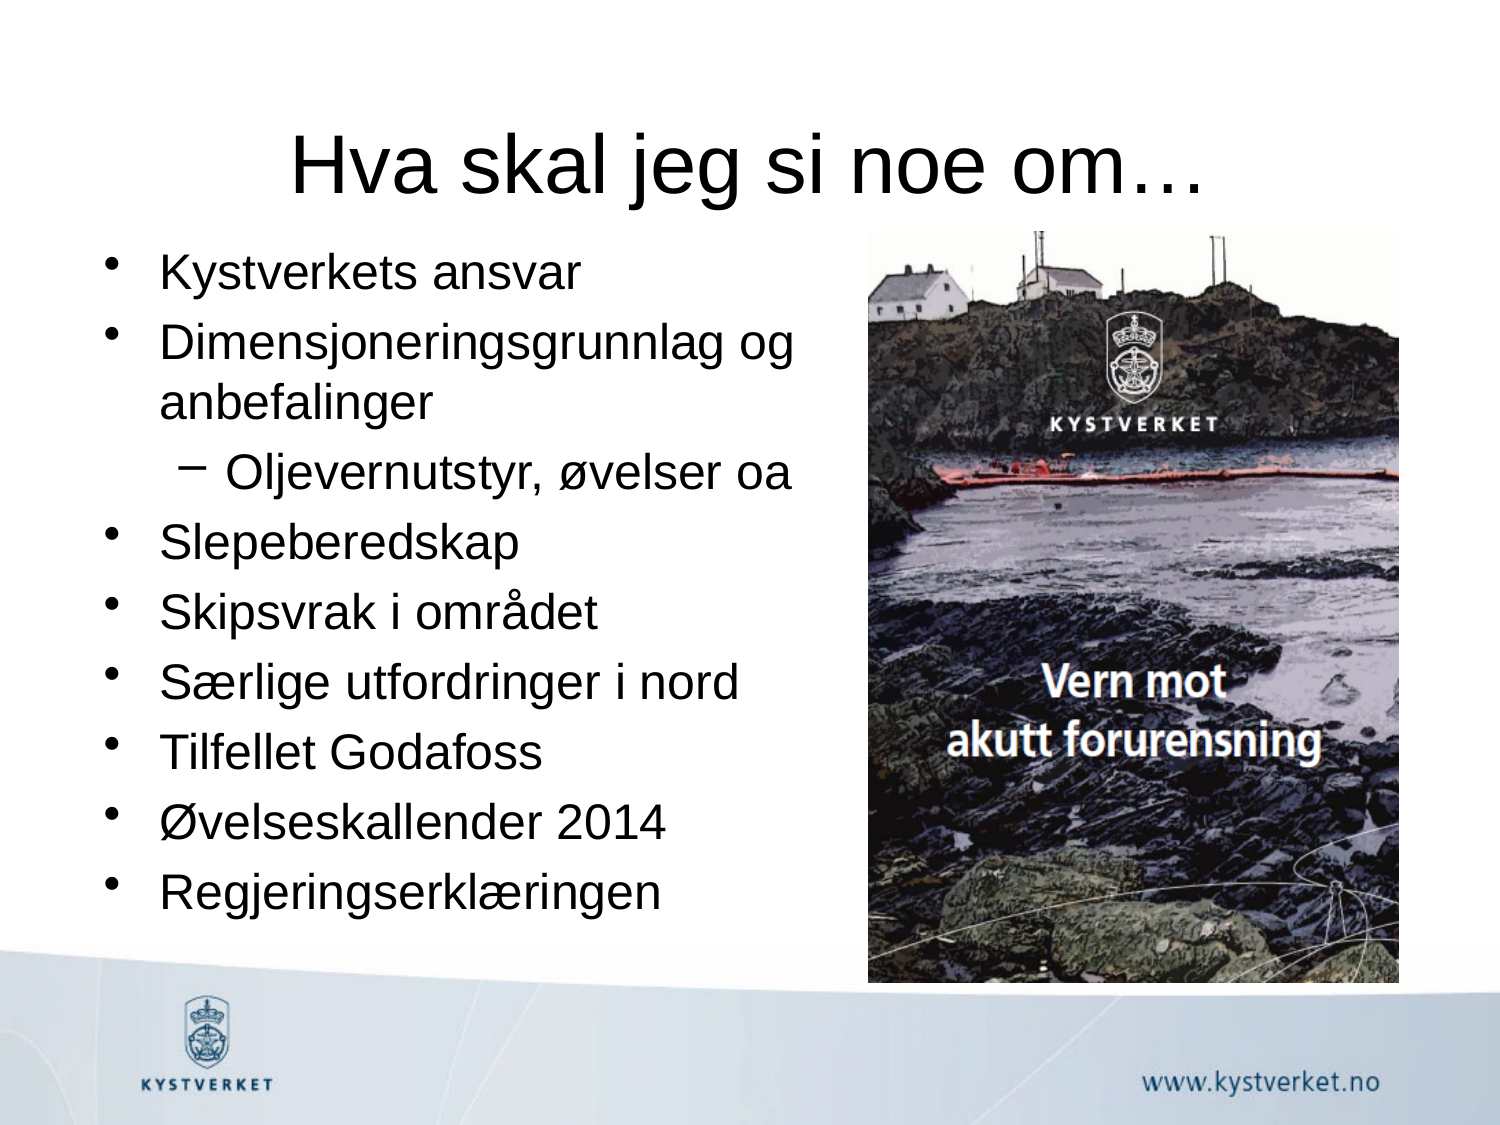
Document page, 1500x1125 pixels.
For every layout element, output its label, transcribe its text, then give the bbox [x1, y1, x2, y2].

title Hva skal jeg si noe om… [112, 99, 1388, 221]
list Kystverkets ansvar Dimensjoneringsgrunnlag og anbefalinger Oljevernutstyr, øvelser oa Slepeberedskap Skipsvrak i området Særlige utfordringer i nord Tilfellet Godafoss Øvelseskallender 2014 Regjeringserklæringen [88, 231, 845, 977]
picture [0, 231, 1500, 1125]
